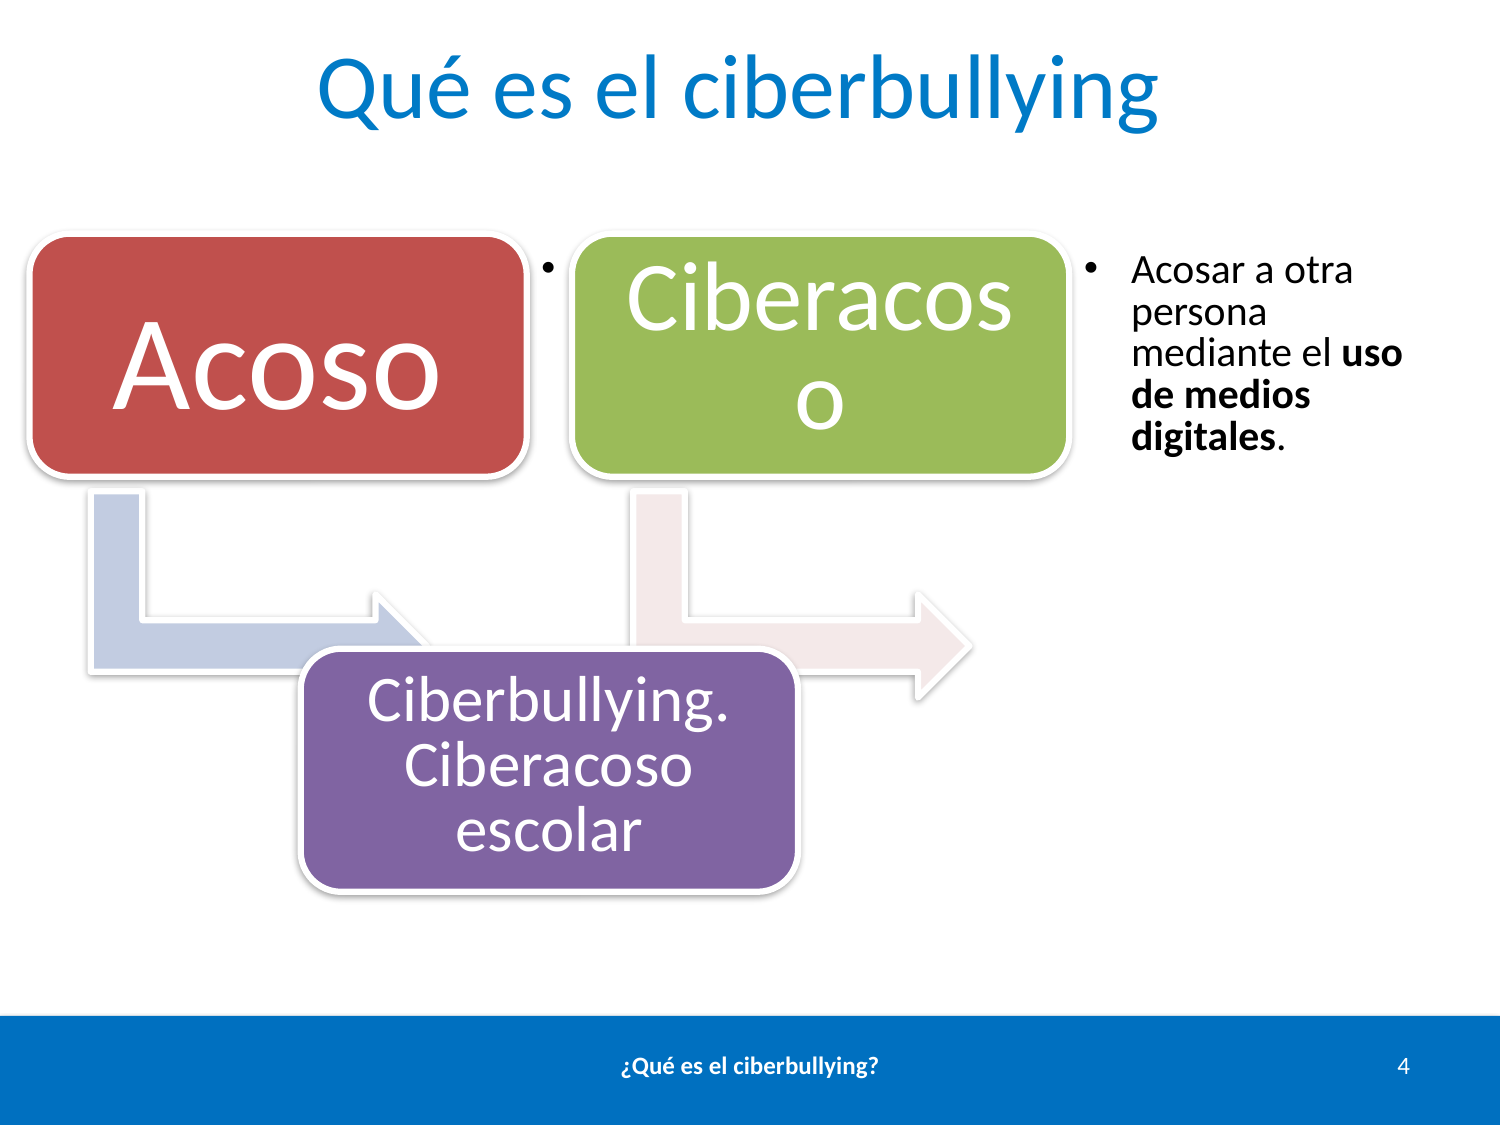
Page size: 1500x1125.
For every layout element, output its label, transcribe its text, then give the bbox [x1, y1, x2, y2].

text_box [29, 219, 1448, 1017]
title Qué es el ciberbullying [53, 19, 1425, 207]
text_box ¿Qué es el ciberbullying? [478, 1042, 1022, 1103]
slide_number 4 [1074, 1042, 1425, 1103]
